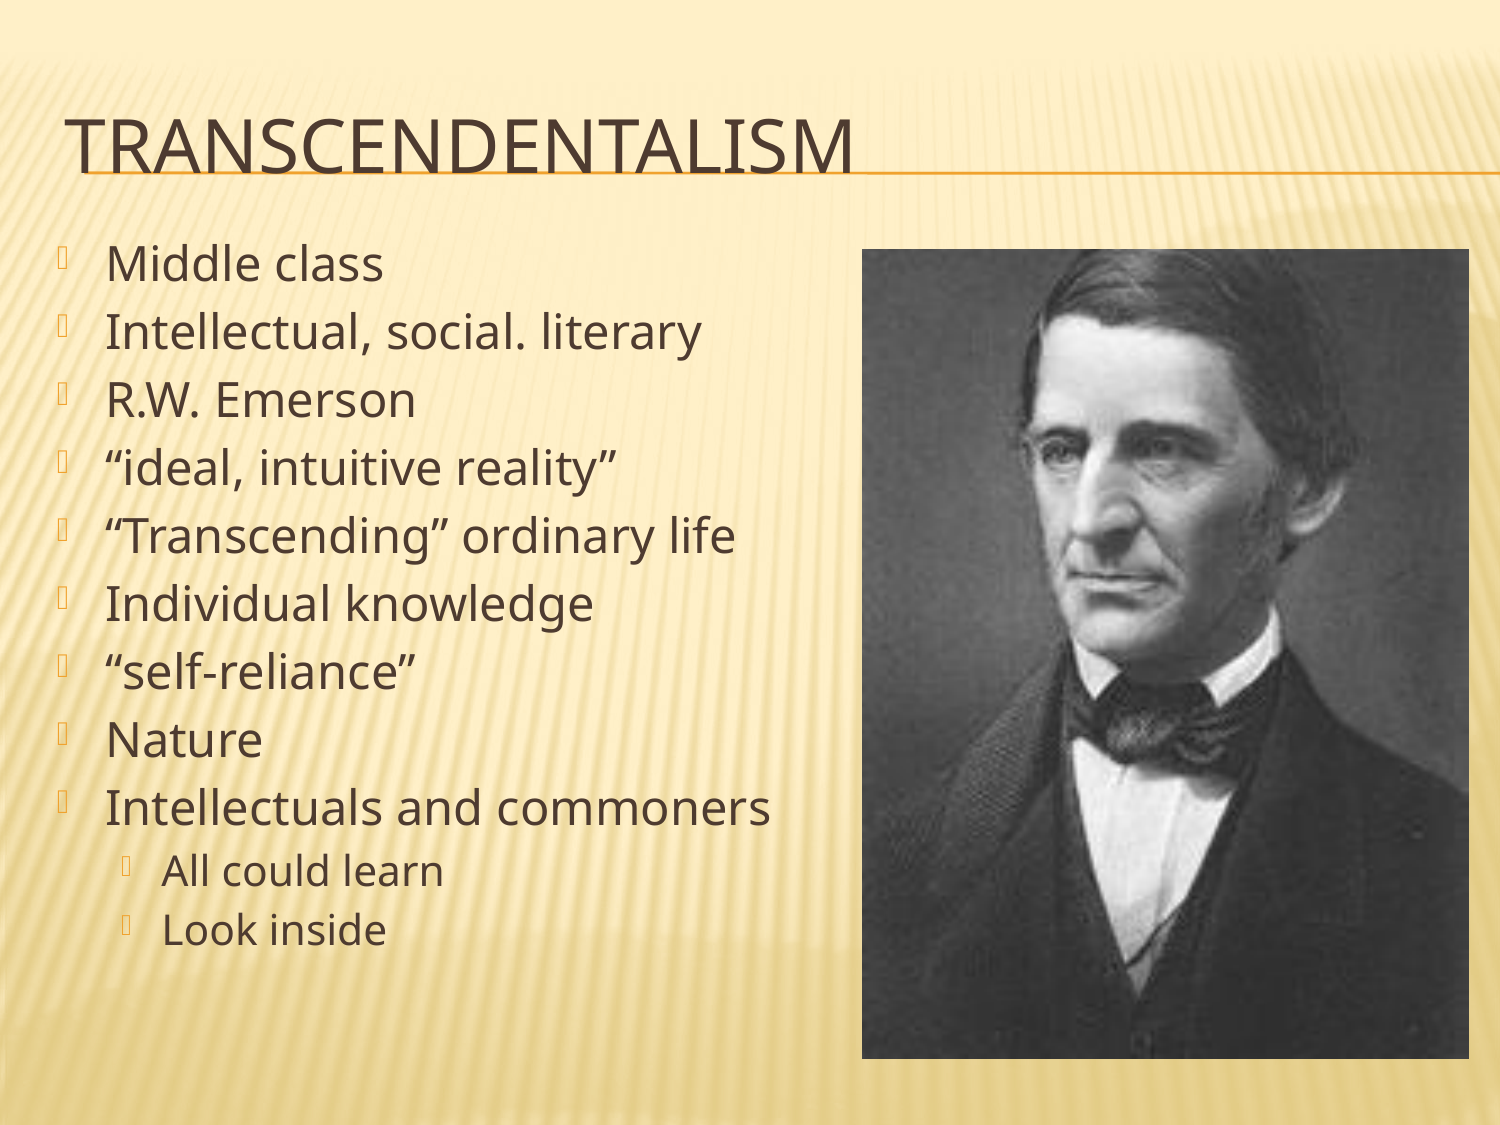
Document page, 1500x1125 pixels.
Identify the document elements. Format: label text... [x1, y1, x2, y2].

title TRANSCENDENTALISM [50, 75, 1475, 213]
picture [862, 249, 1469, 1059]
list Middle class Intellectual, social. literary R.W. Emerson “ideal, intuitive reality” “Transcending” ordinary life Individual knowledge “self-reliance” Nature Intellectuals and commoners All could learn Look inside [42, 224, 1468, 968]
